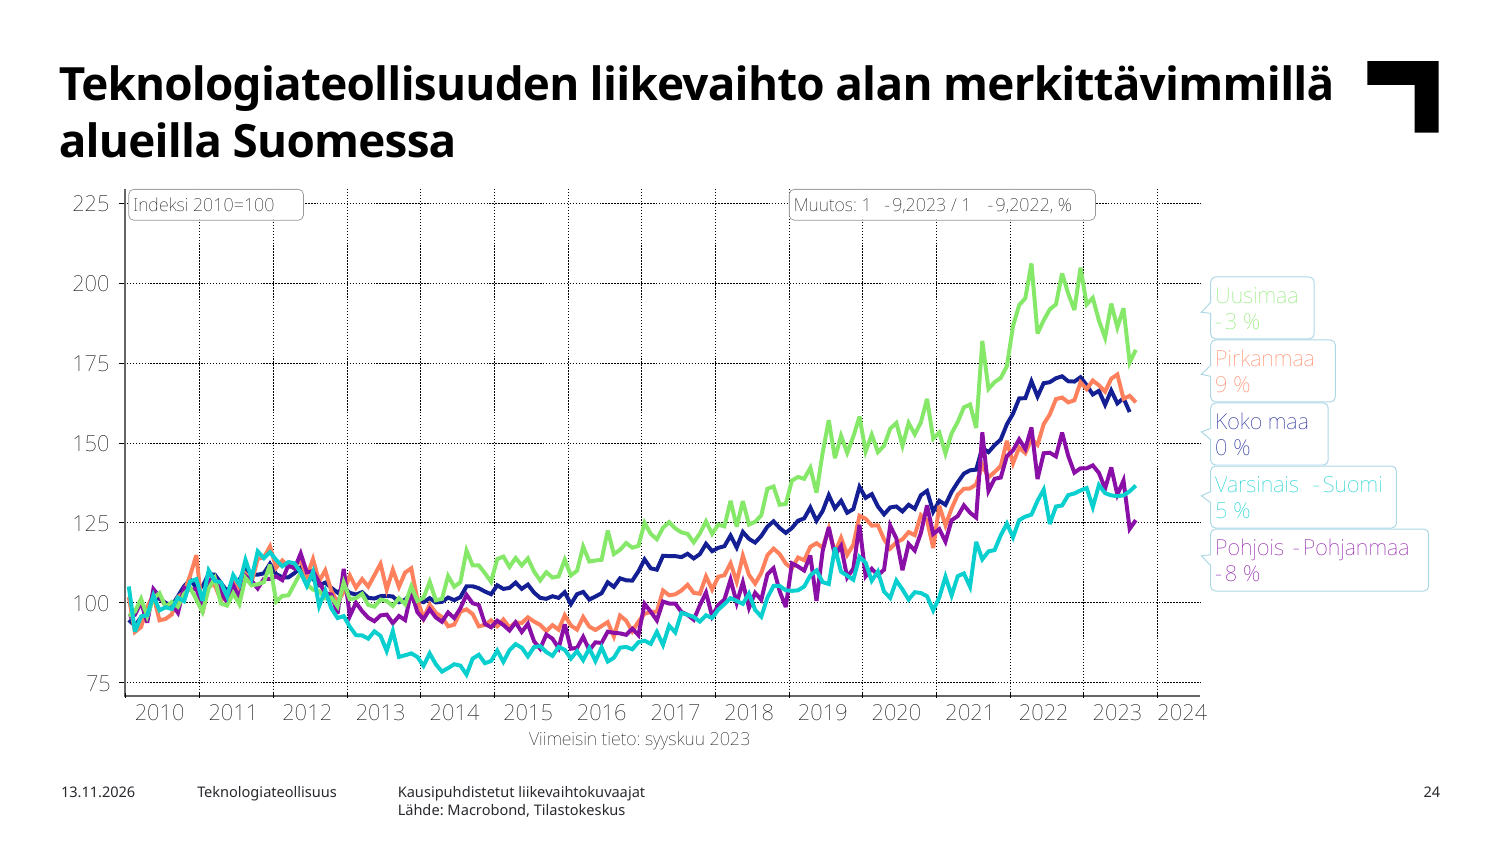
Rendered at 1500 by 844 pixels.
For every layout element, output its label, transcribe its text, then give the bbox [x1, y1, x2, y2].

list Teknologiateollisuuden liikevaihto alan merkittävimmillä alueilla Suomessa [41, 46, 1353, 153]
footer Teknologiateollisuus [182, 775, 382, 803]
list Kausipuhdistetut liikevaihtokuvaajat Lähde: Macrobond, Tilastokeskus [382, 775, 871, 803]
slide_number 24 [1313, 775, 1456, 803]
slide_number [46, 775, 182, 803]
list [63, 180, 1438, 763]
